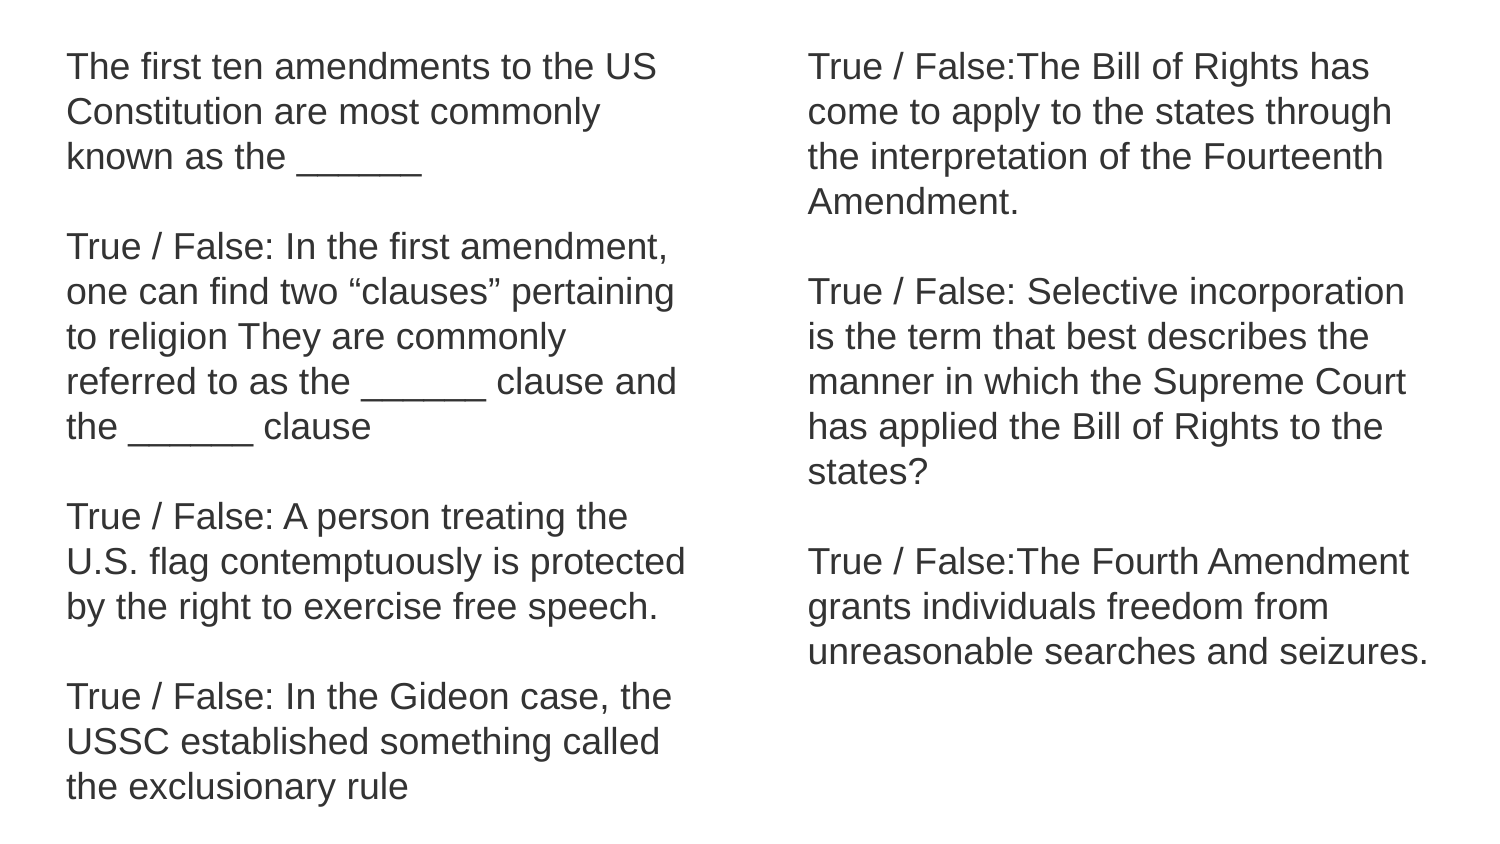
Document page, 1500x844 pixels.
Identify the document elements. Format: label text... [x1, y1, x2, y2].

list True / False:The Bill of Rights has come to apply to the states through the interpretation of the Fourteenth Amendment. True / False: Selective incorporation is the term that best describes the manner in which the Supreme Court has applied the Bill of Rights to the states? True / False:The Fourth Amendment grants individuals freedom from unreasonable searches and seizures. [792, 26, 1449, 587]
list The first ten amendments to the US Constitution are most commonly known as the ______ True / False: In the first amendment, one can find two “clauses” pertaining to religion They are commonly referred to as the ______ clause and the ______ clause True / False: A person treating the U.S. flag contemptuously is protected by the right to exercise free speech. True / False: In the Gideon case, the USSC established something called the exclusionary rule [51, 26, 708, 587]
